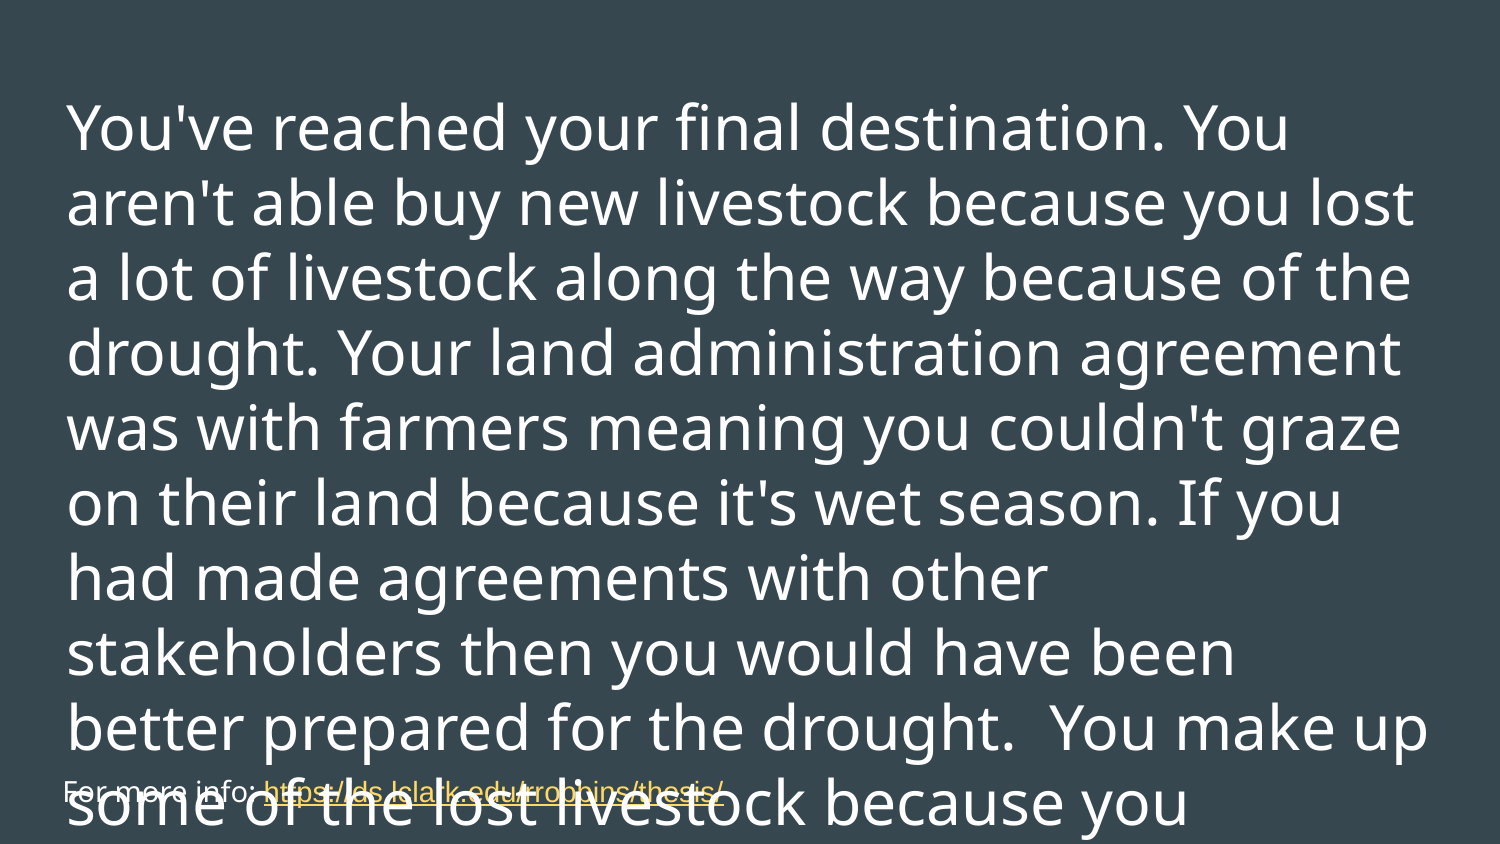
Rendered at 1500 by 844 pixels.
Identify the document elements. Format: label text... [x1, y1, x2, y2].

title You've reached your final destination. You aren't able buy new livestock because you lost a lot of livestock along the way because of the drought. Your land administration agreement was with farmers meaning you couldn't graze on their land because it's wet season. If you had made agreements with other stakeholders then you would have been better prepared for the drought. You make up some of the lost livestock because you purchased IBLI. [51, 72, 1449, 167]
list Next [288, 783, 293, 802]
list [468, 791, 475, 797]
list Next [562, 781, 566, 802]
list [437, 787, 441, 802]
